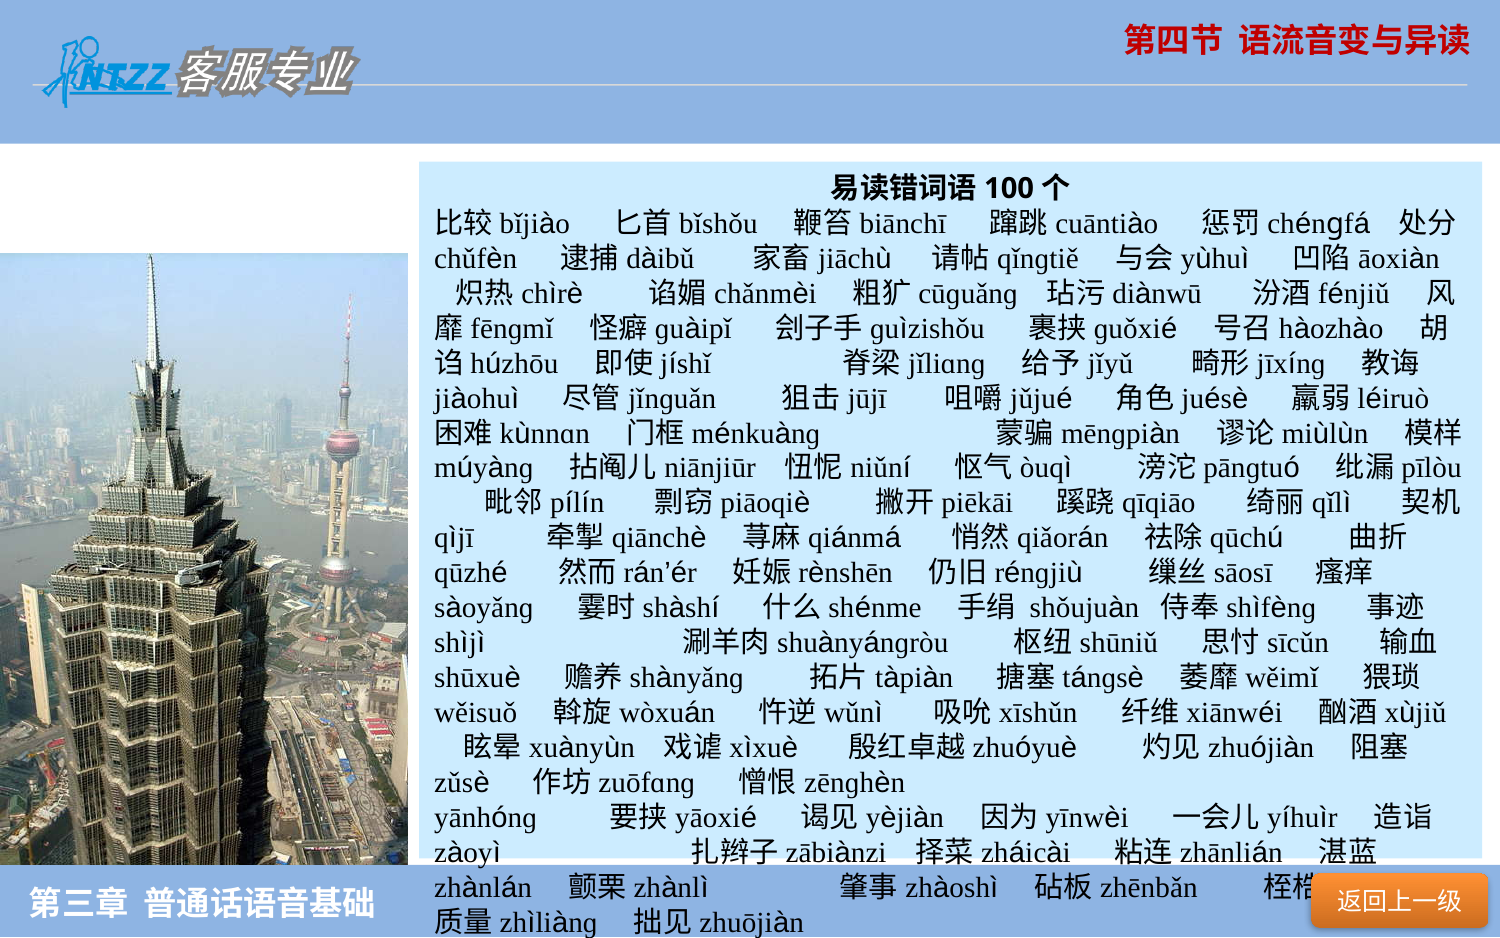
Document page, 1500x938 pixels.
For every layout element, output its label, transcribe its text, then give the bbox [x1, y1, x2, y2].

picture [63, 44, 75, 72]
picture [0, 253, 408, 866]
picture [82, 40, 96, 55]
picture [67, 36, 362, 108]
picture [85, 85, 92, 91]
text_box 易读错词语100个 比较bǐjiào 匕首bǐshǒu 鞭笞biānchī 蹿跳cuāntiào 惩罚chénɡfá 处分chǔfèn 逮捕dàibǔ 家畜jiāchù 请帖qǐnɡtiě 与会yùhuì 凹陷āoxiàn 炽热chìrè 谄媚chǎnmèi 粗犷cūɡuǎnɡ 玷污diànwū 汾酒fénjiǔ 风靡fēnɡmǐ 怪癖ɡuàipǐ 刽子手ɡuìzishǒu 裹挟ɡuǒxié 号召hàozhào 胡诌húzhōu 即使jíshǐ 脊梁jǐliɑnɡ 给予jǐyǔ 畸形jīxínɡ 教诲jiàohuì 尽管jǐnɡuǎn 狙击jūjī 咀嚼jǔjué 角色juésè 羸弱léiruò 困难kùnnɑn 门框ménkuànɡ 蒙骗mēnɡpiàn 谬论miùlùn 模样múyànɡ 拈阄儿niānjiūr 忸怩niǔní 怄气òuqì 滂沱pānɡtuó 纰漏pīlòu 毗邻pílín 剽窃piāoqiè 撇开piēkāi 蹊跷qīqiāo 绮丽qǐlì 契机qìjī 牵掣qiānchè 荨麻qiánmá 悄然qiǎorán 祛除qūchú 曲折qūzhé 然而rán’ér 妊娠rènshēn 仍旧rénɡjiù 缫丝sāosī 瘙痒sàoyǎnɡ 霎时shàshí 什么shénme 手绢 shǒujuàn 侍奉shìfènɡ 事迹shìjì 涮羊肉shuànyánɡròu 枢纽shūniǔ 思忖sīcǔn 输血shūxuè 赡养shànyǎnɡ 拓片tàpiàn 搪塞tánɡsè 萎靡wěimǐ 猥琐wěisuǒ 斡旋wòxuán 忤逆wǔnì 吸吮xīshǔn 纤维xiānwéi 酗酒xùjiǔ 眩晕xuànyùn 戏谑xìxuè 殷红卓越zhuóyuè 灼见zhuójiàn 阻塞zǔsè 作坊zuōfɑnɡ 憎恨zēnɡhèn yānhónɡ 要挟yāoxié 谒见yèjiàn 因为yīnwèi 一会儿yíhuìr 造诣zàoyì 扎辫子zābiànzi 择菜zháicài 粘连zhānlián 湛蓝zhànlán 颤栗zhànlì 肇事zhàoshì 砧板zhēnbǎn 桎梏zhìɡù 质量zhìliànɡ 拙见zhuōjiàn [419, 161, 1483, 859]
picture [74, 64, 84, 86]
text_box [0, 0, 1500, 75]
picture [101, 73, 111, 85]
text_box 第三章 普通话语音基础 [17, 876, 467, 928]
text_box [0, 864, 1500, 937]
picture [40, 36, 85, 108]
text_box [0, 75, 1500, 144]
picture [74, 48, 85, 66]
text_box 返回上一级 [1311, 873, 1489, 929]
